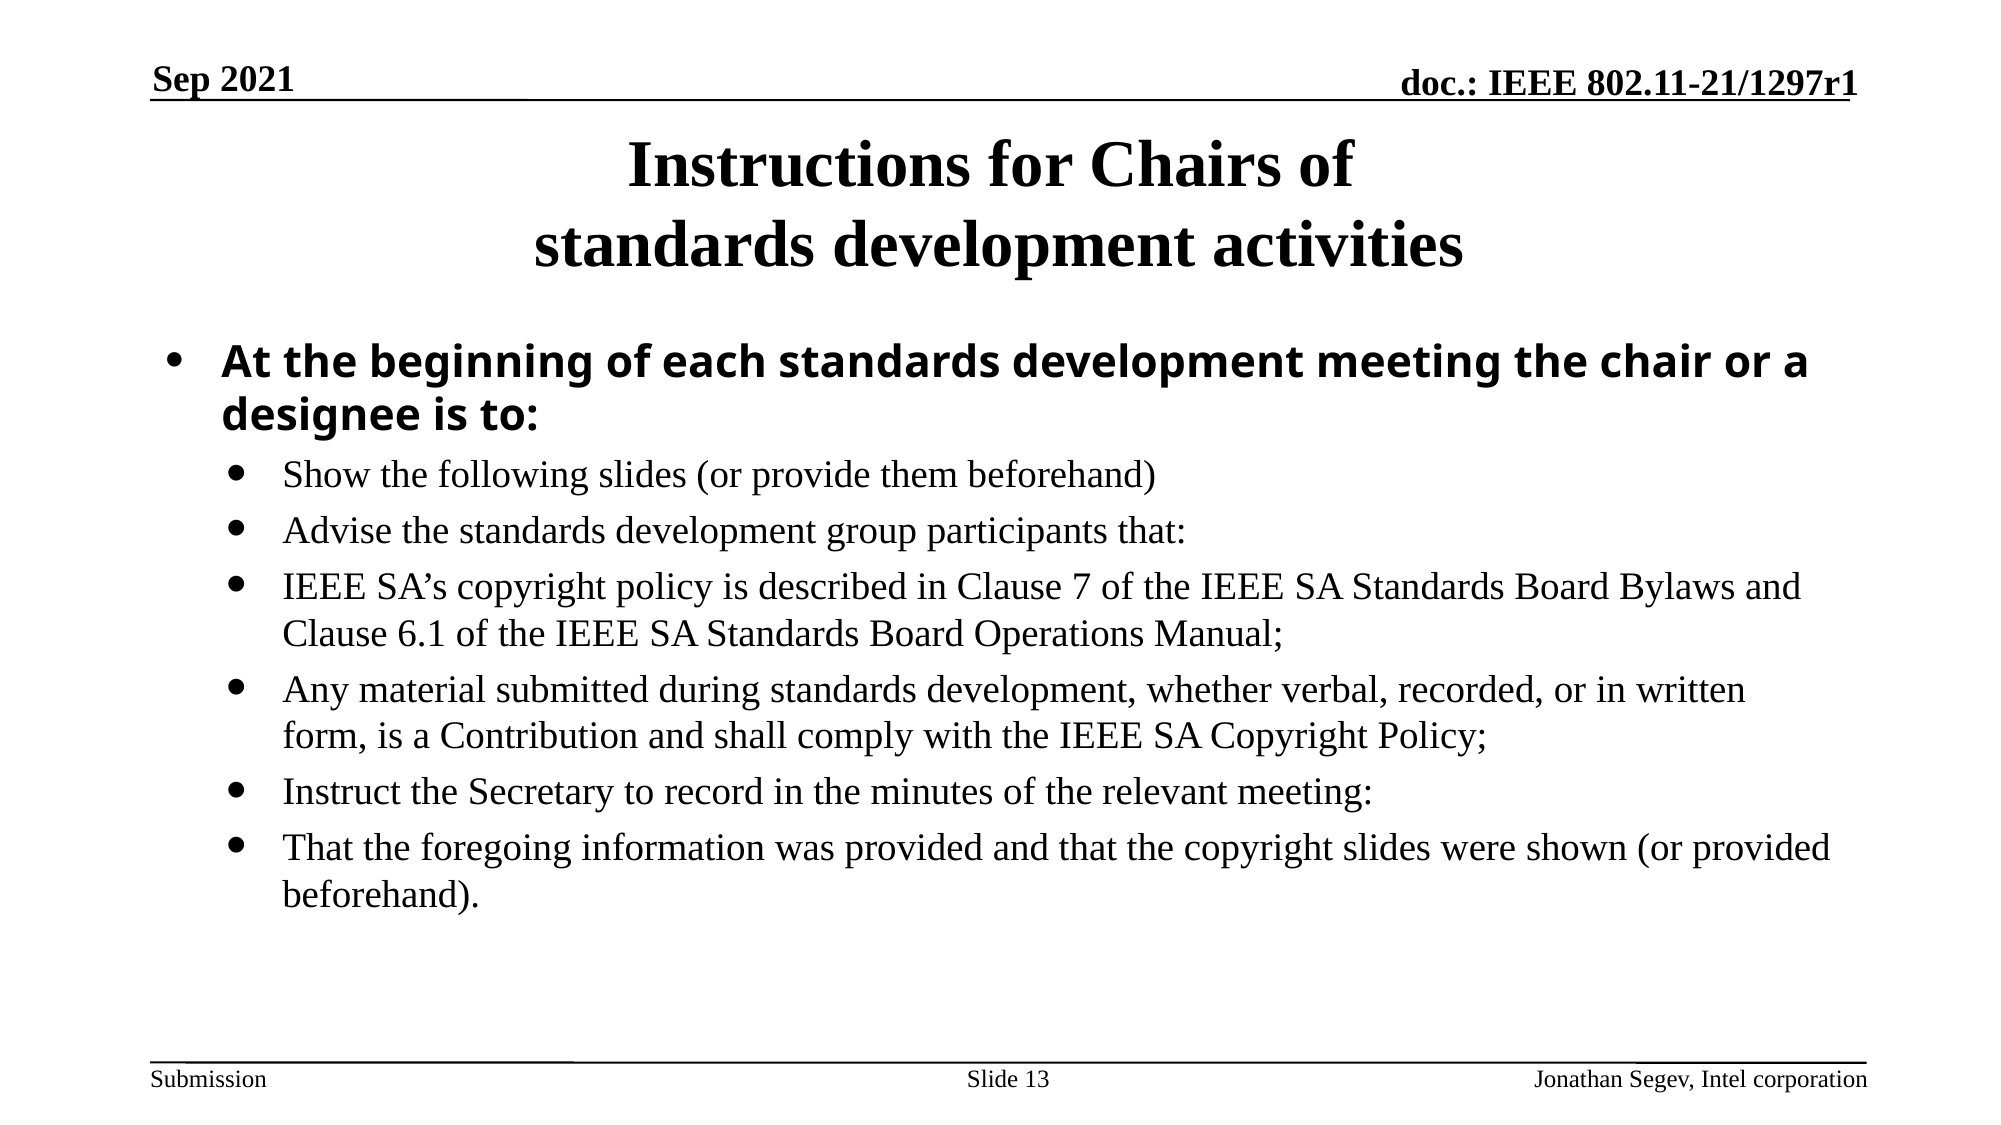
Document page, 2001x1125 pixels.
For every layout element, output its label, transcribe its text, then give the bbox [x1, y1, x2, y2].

list At the beginning of each standards development meeting the chair or a designee is to: Show the following slides (or provide them beforehand) Advise the standards development group participants that: IEEE SA’s copyright policy is described in Clause 7 of the IEEE SA Standards Board Bylaws and Clause 6.1 of the IEEE SA Standards Board Operations Manual; Any material submitted during standards development, whether verbal, recorded, or in written form, is a Contribution and shall comply with the IEEE SA Copyright Policy; Instruct the Secretary to record in the minutes of the relevant meeting: That the foregoing information was provided and that the copyright slides were shown (or provided beforehand). [149, 324, 1850, 1000]
title Instructions for Chairs of standards development activities [149, 112, 1850, 288]
slide_number Slide 13 [950, 1061, 1067, 1123]
footer Jonathan Segev, Intel corporation [1171, 1061, 1869, 1093]
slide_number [152, 54, 563, 100]
